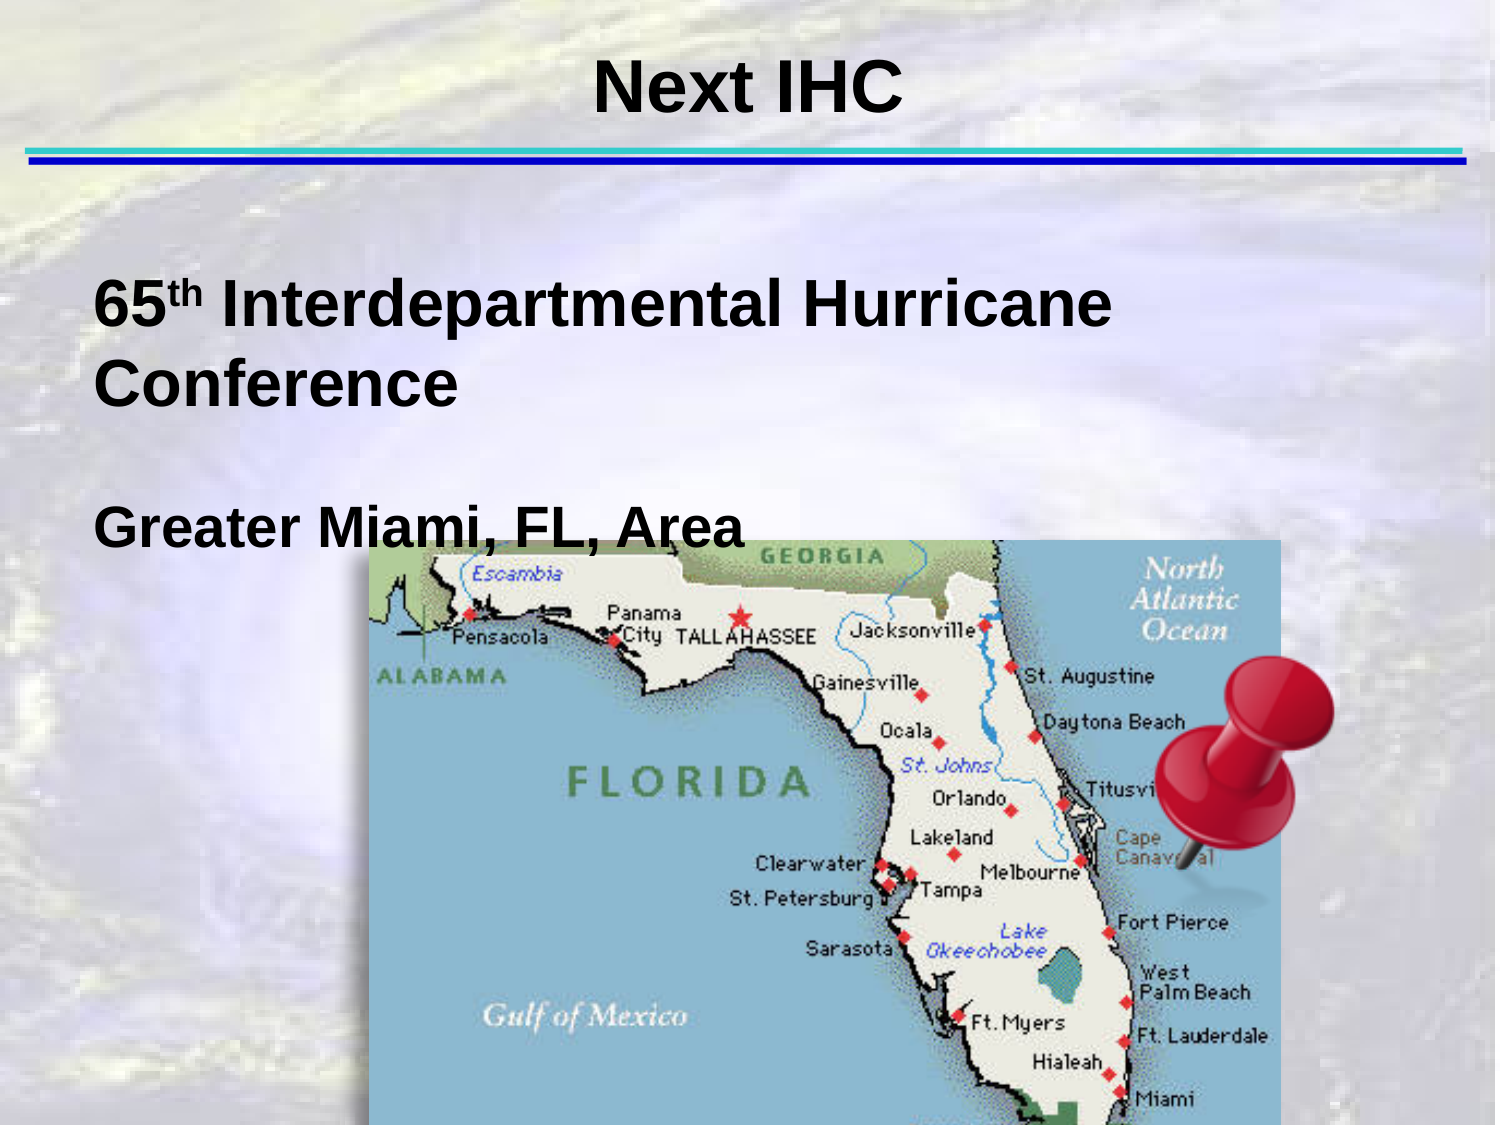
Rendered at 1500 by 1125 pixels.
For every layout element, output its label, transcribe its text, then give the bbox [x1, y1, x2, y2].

text_box Next IHC [108, 29, 1389, 135]
picture [0, 0, 1500, 1125]
text_box 65th Interdepartmental Hurricane Conference Greater Miami, FL, Area [78, 252, 1167, 567]
